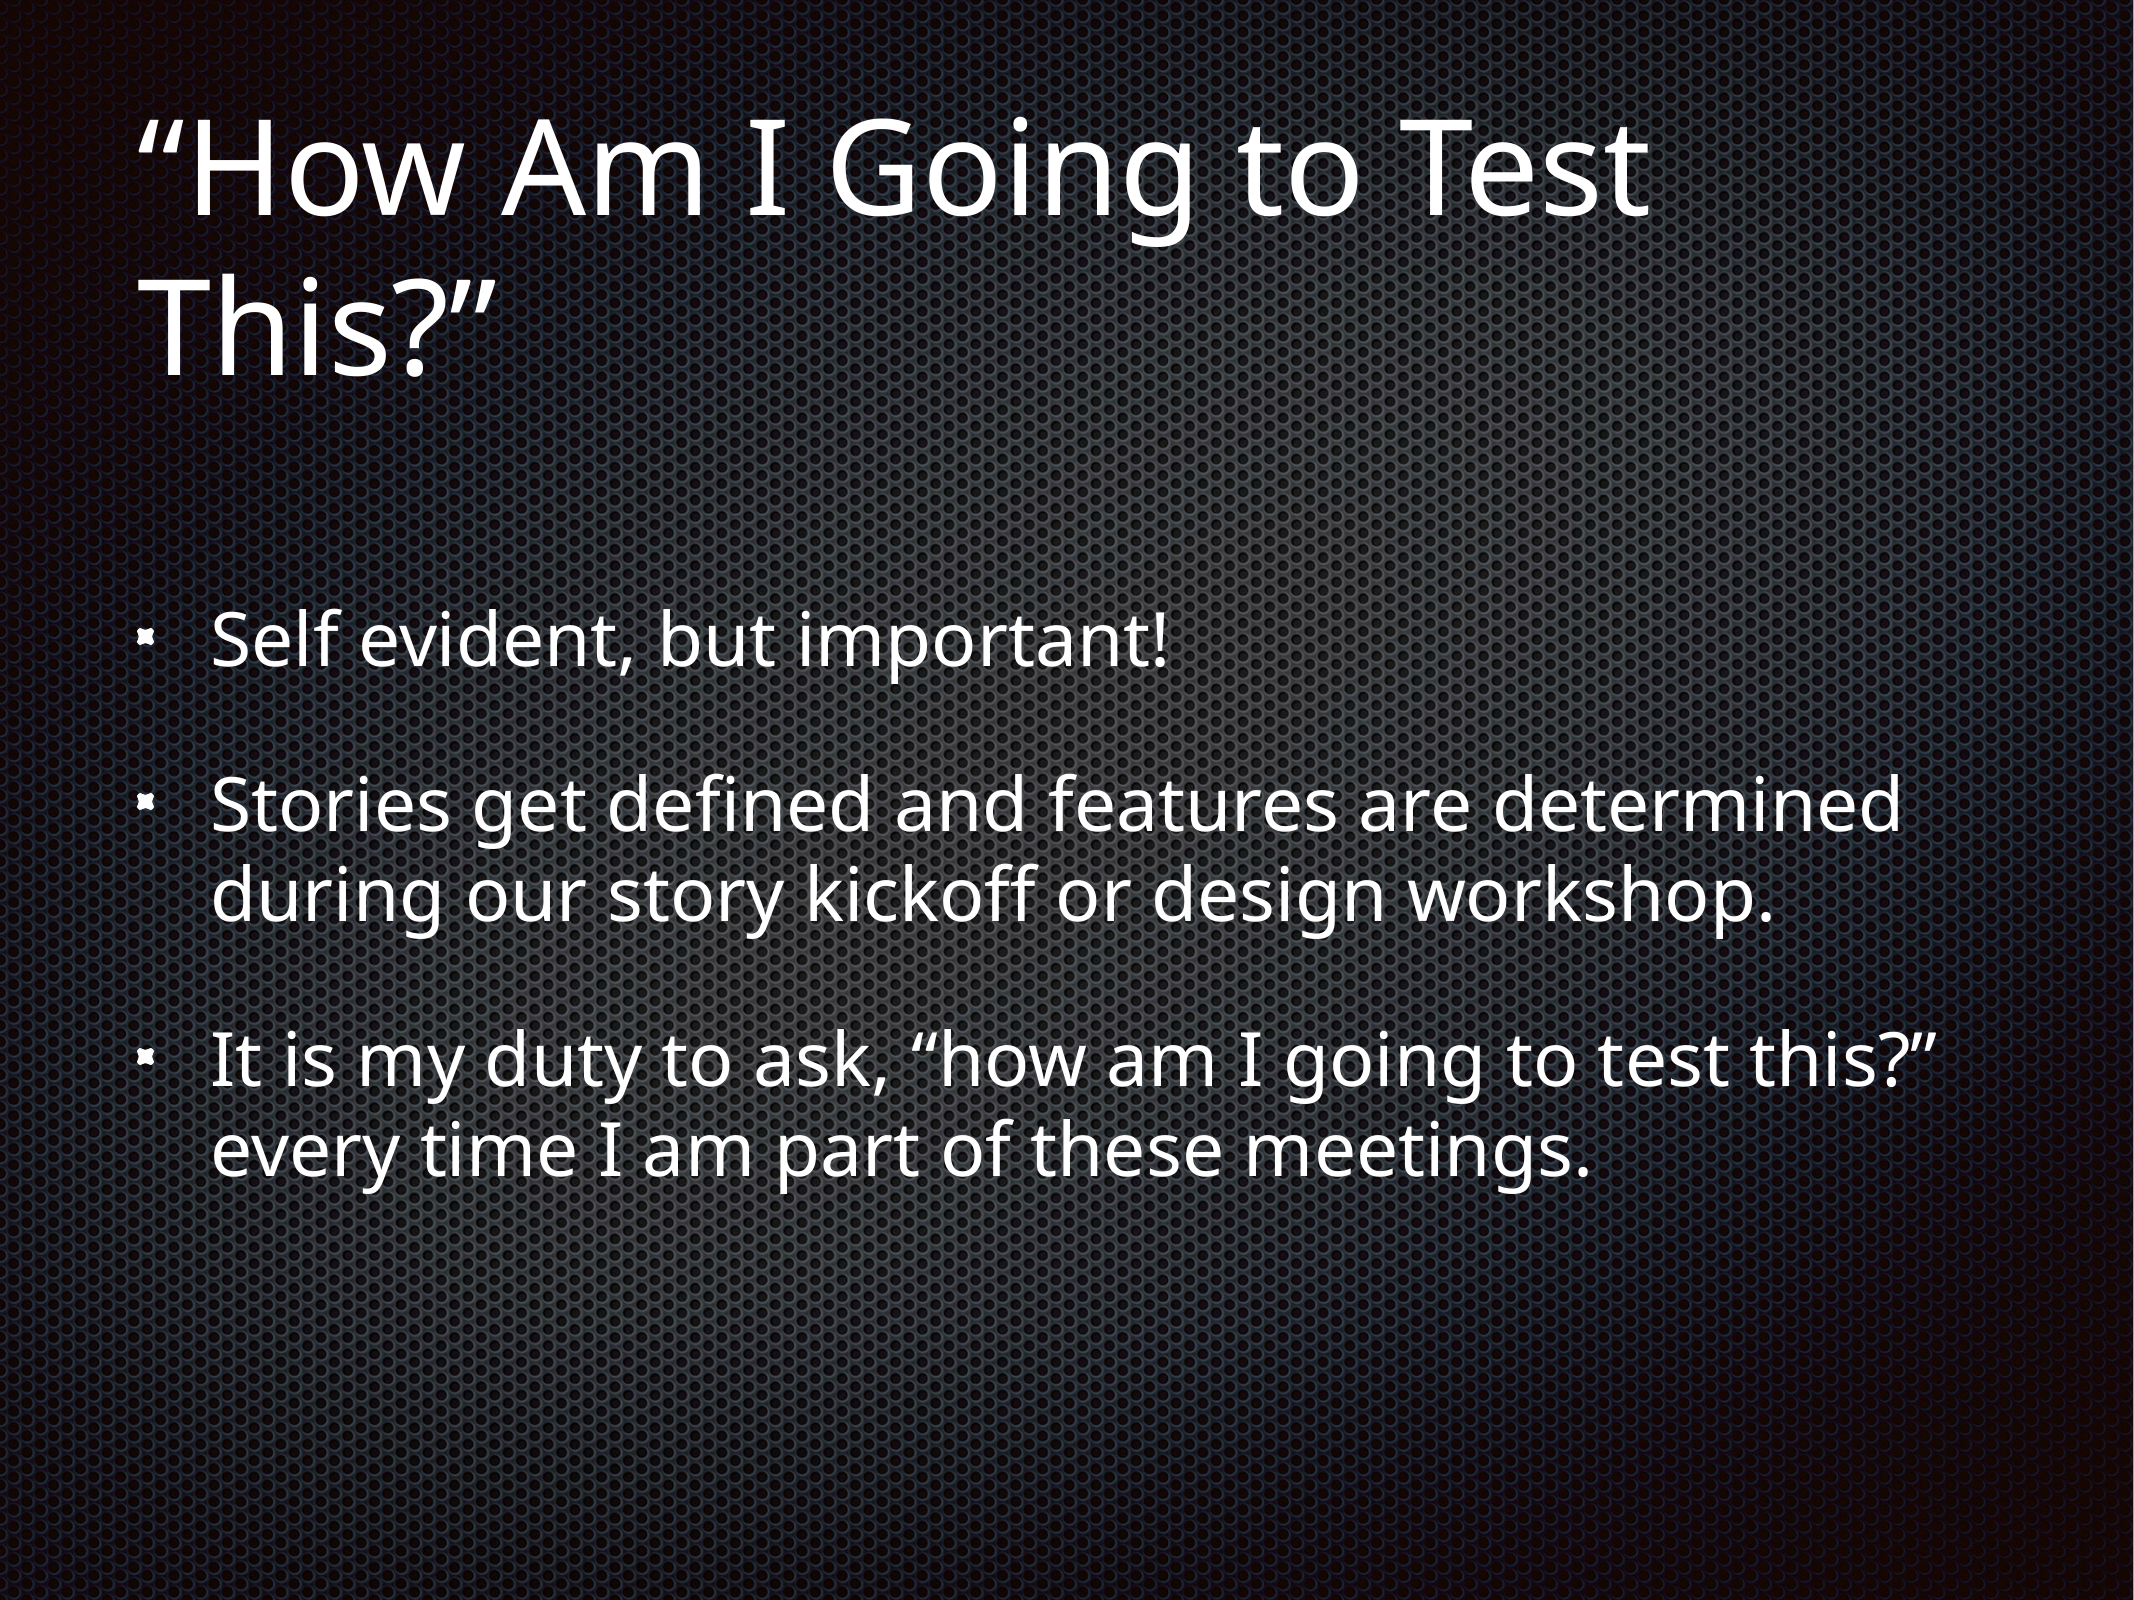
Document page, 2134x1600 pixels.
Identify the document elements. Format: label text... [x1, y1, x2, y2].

list Self evident, but important! Stories get defined and features are determined during our story kickoff or design workshop. It is my duty to ask, “how am I going to test this?” every time I am part of these meetings. [128, 422, 2005, 1362]
title “How Am I Going to Test This?” [128, 41, 2005, 422]
picture [0, 0, 2134, 1600]
